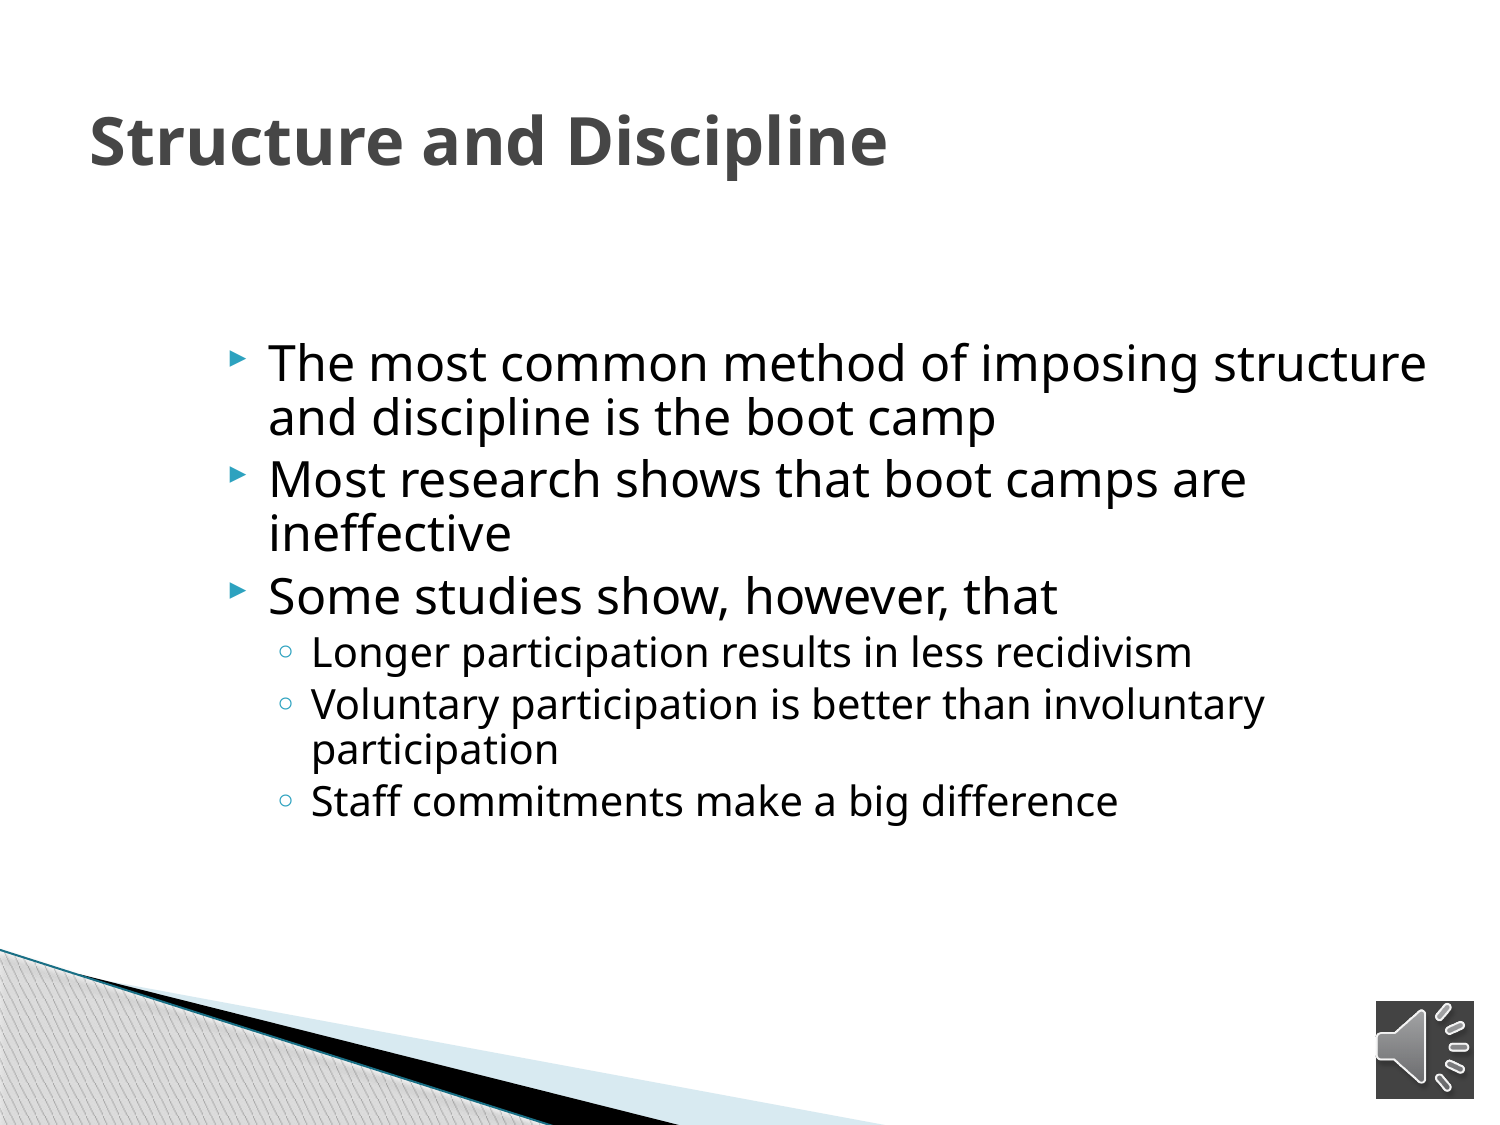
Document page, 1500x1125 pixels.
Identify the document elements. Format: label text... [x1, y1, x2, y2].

list The most common method of imposing structure and discipline is the boot camp Most research shows that boot camps are ineffective Some studies show, however, that Longer participation results in less recidivism Voluntary participation is better than involuntary participation Staff commitments make a big difference [193, 331, 1469, 950]
picture [1374, 999, 1476, 1101]
title Structure and Discipline [75, 45, 1425, 233]
